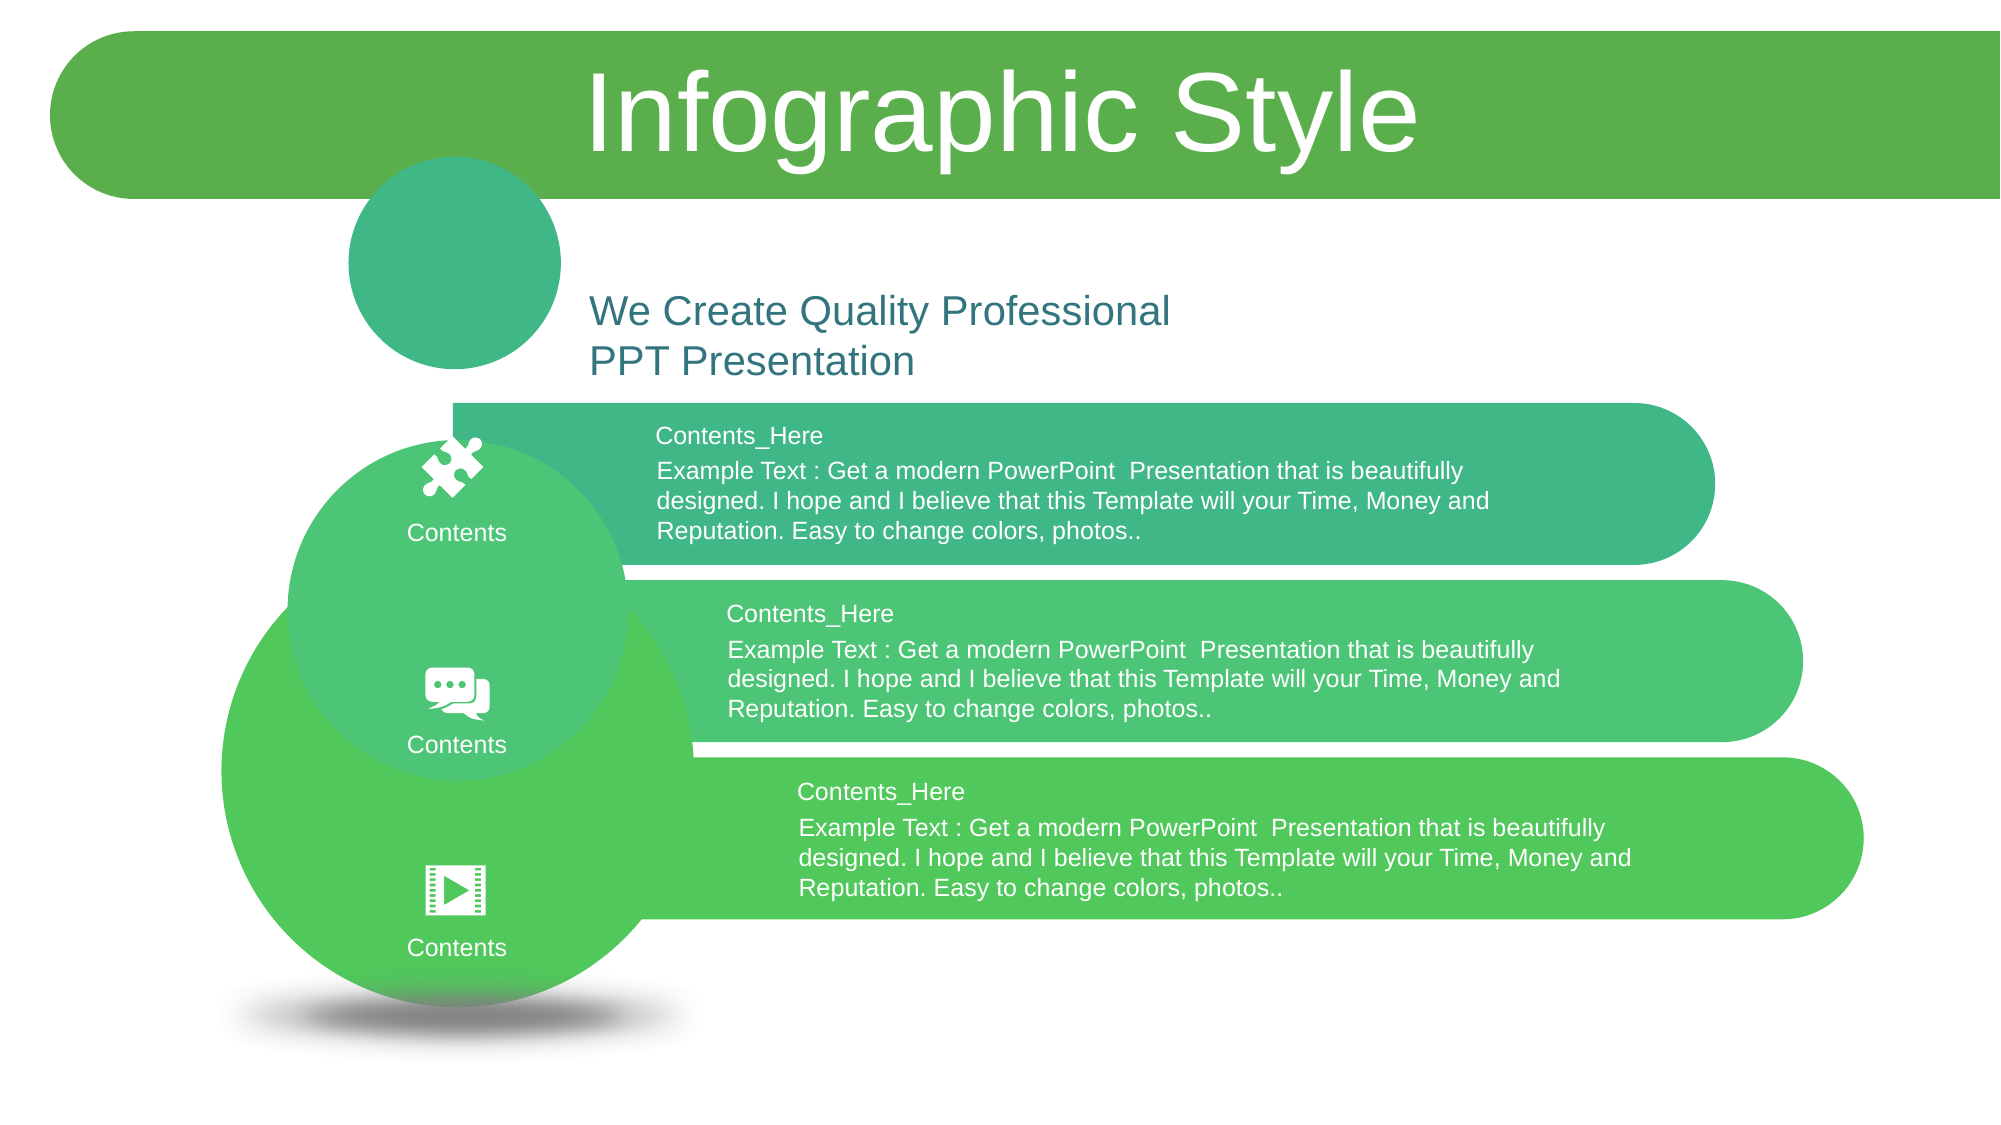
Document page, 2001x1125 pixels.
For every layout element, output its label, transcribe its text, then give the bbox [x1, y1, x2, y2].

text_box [711, 590, 1660, 732]
text_box [694, 401, 1717, 567]
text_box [640, 411, 1590, 554]
text_box [694, 579, 1805, 744]
text_box [694, 756, 1865, 921]
text_box We Create Quality Professional PPT Presentation [694, 283, 1505, 384]
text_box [221, 156, 694, 961]
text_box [782, 768, 1731, 910]
list Infographic Style [53, 55, 1952, 175]
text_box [142, 961, 777, 1069]
